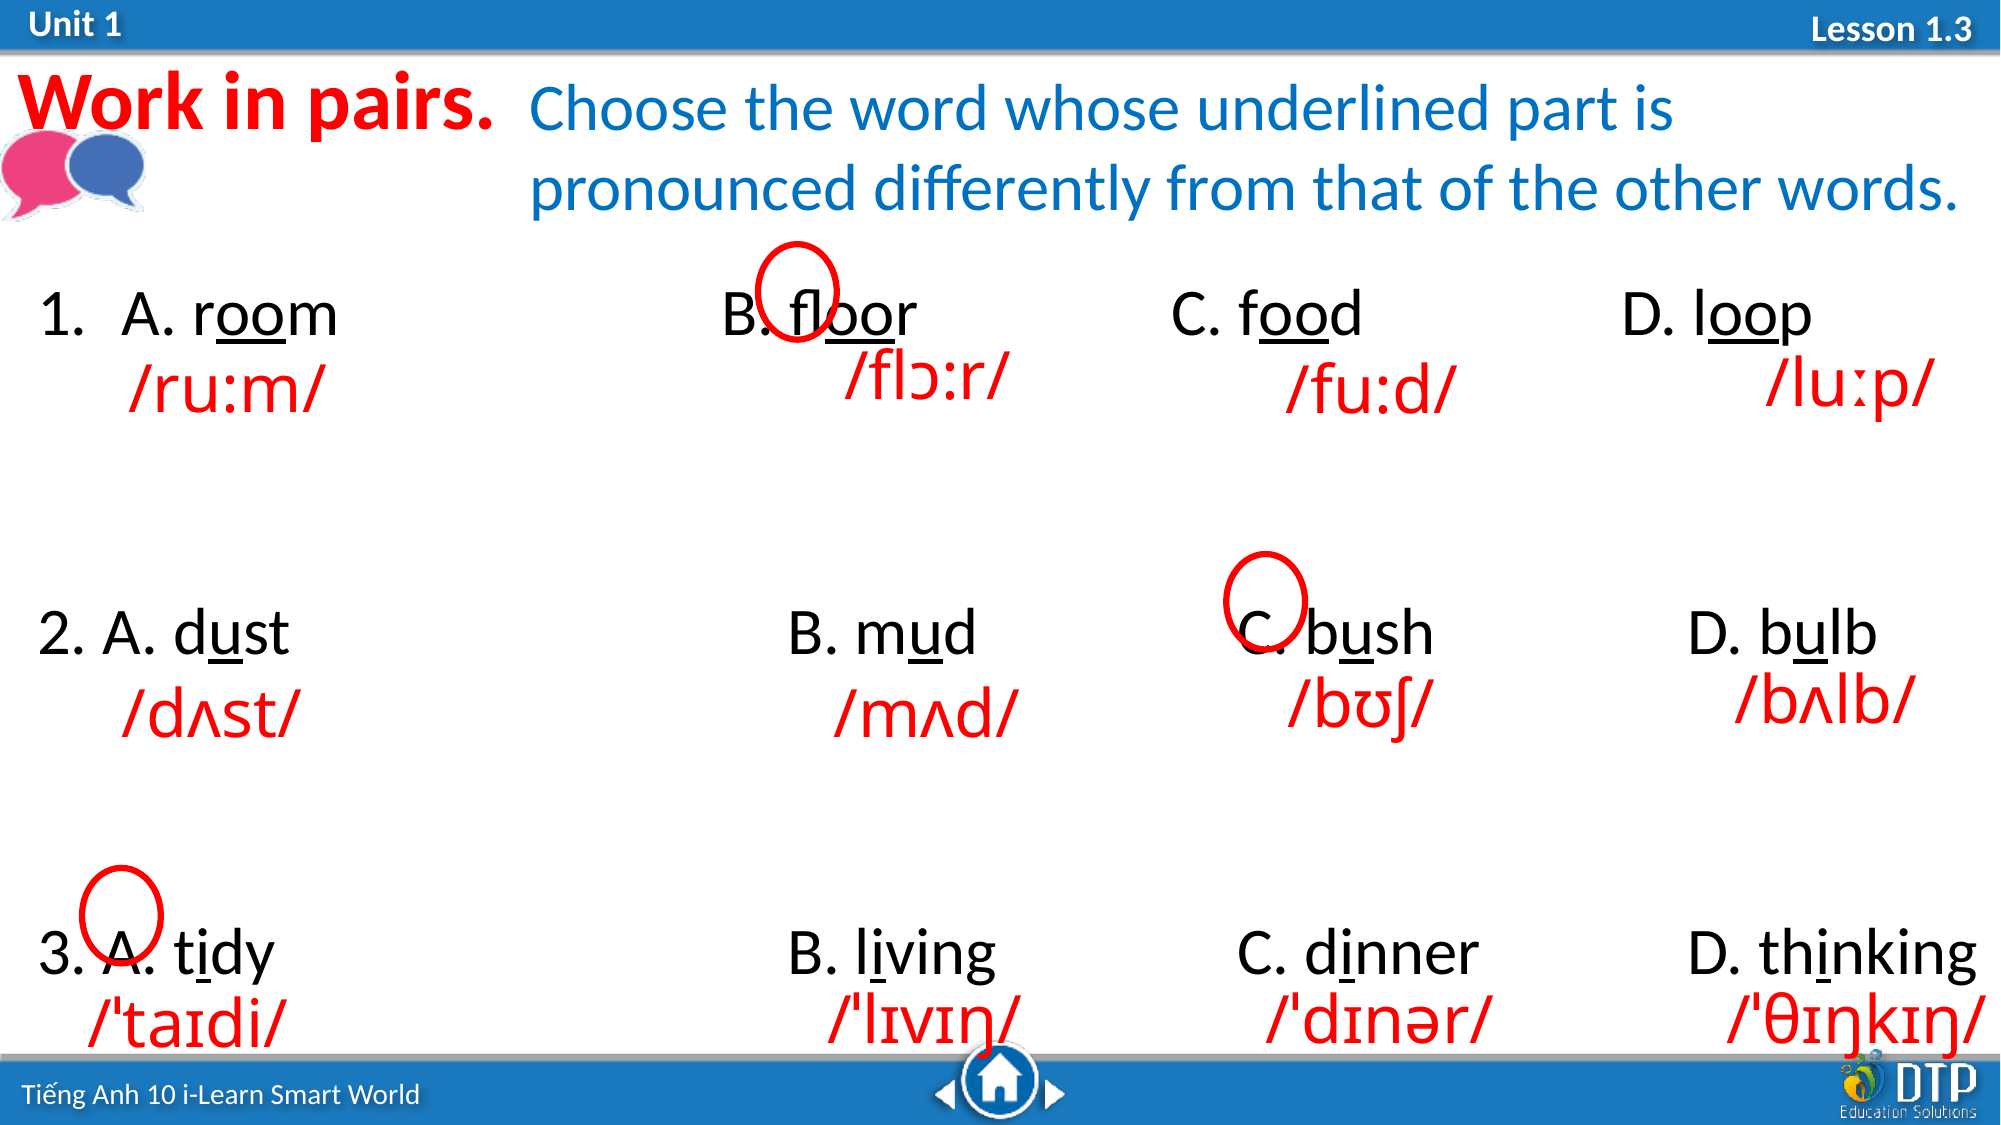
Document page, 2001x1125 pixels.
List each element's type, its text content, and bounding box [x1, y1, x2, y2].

text_box [756, 243, 838, 341]
text_box /ˈθɪŋkɪŋ/ [1711, 929, 2000, 1065]
text_box /ˈdɪnər/ [1216, 929, 1580, 1065]
text_box /bʌlb/ [1719, 609, 2000, 744]
text_box Work in pairs. [2, 39, 513, 154]
text_box [1225, 552, 1307, 651]
text_box /fu:d/ [1270, 299, 1635, 435]
text_box Choose the word whose underlined part is pronounced differently from that of the other words. [514, 56, 2000, 231]
picture [0, 0, 2001, 1125]
text_box /ˈlɪvɪŋ/ [812, 929, 1176, 1065]
text_box /ˈtaɪdi/ [72, 933, 437, 1069]
text_box /luːp/ [1733, 291, 2000, 427]
text_box /dʌst/ [106, 623, 471, 759]
text_box [80, 866, 162, 933]
text_box /bʊʃ/ [1272, 613, 1637, 749]
text_box A. room B. floor C. food D. loop 2. A. dust B. mud C. bush D. bulb 3. A. tidy B. living C. dinner D. thinking [22, 181, 2000, 996]
text_box /mʌd/ [818, 623, 1183, 759]
text_box /ru:m/ [113, 298, 478, 434]
text_box /flɔ:r/ [829, 285, 1057, 421]
